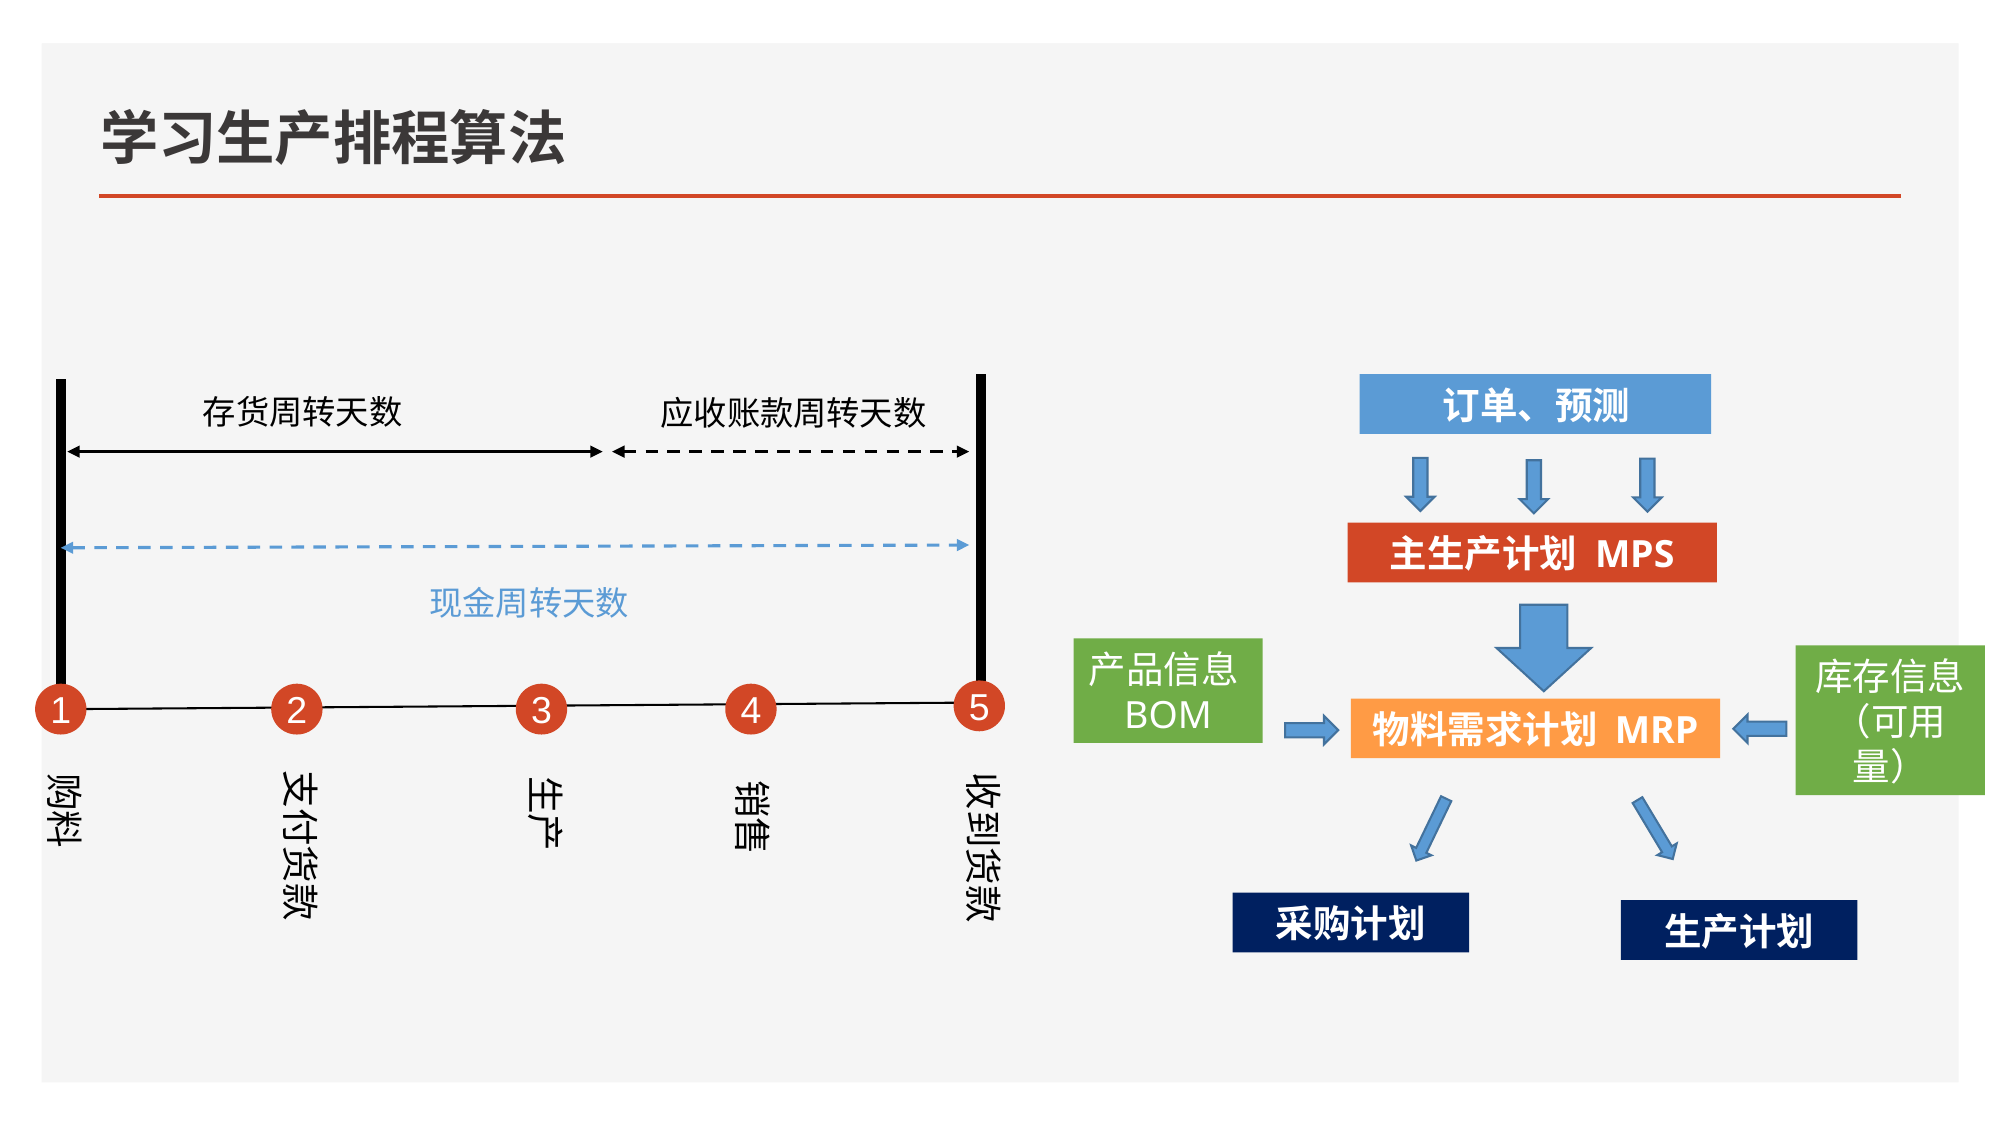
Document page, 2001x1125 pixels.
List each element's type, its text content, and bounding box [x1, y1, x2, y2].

text_box [1409, 794, 1453, 862]
text_box [1731, 712, 1788, 746]
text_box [786, 702, 944, 710]
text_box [60, 544, 970, 548]
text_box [506, 678, 577, 740]
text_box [715, 678, 786, 740]
text_box 存货周转天数 [188, 384, 517, 439]
text_box 库存信息（可用量） [1795, 645, 1985, 796]
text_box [96, 702, 261, 710]
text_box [261, 678, 332, 740]
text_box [25, 678, 96, 740]
text_box 订单、预测 [1359, 374, 1712, 434]
text_box 购料 [19, 758, 96, 880]
text_box [1403, 456, 1438, 513]
text_box 现金周转天数 [414, 574, 842, 629]
text_box [1630, 457, 1665, 514]
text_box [577, 702, 715, 710]
text_box 应收账款周转天数 [645, 385, 981, 440]
text_box [1517, 459, 1551, 515]
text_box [944, 675, 1015, 737]
text_box 采购计划 [1232, 892, 1470, 953]
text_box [332, 702, 506, 710]
text_box [1493, 603, 1594, 693]
text_box 产品信息BOM [1073, 638, 1263, 743]
text_box 支付货款 [256, 755, 332, 1001]
title 学习生产排程算法 [85, 73, 1214, 179]
text_box 生产 [500, 761, 577, 883]
text_box 物料需求计划 MRP [1350, 698, 1721, 759]
text_box [1284, 713, 1340, 747]
text_box 销售 [707, 765, 784, 887]
text_box 生产计划 [1620, 900, 1858, 960]
text_box 主生产计划 MPS [1347, 522, 1717, 583]
text_box 收到货款 [938, 758, 1015, 940]
text_box [1631, 795, 1679, 861]
